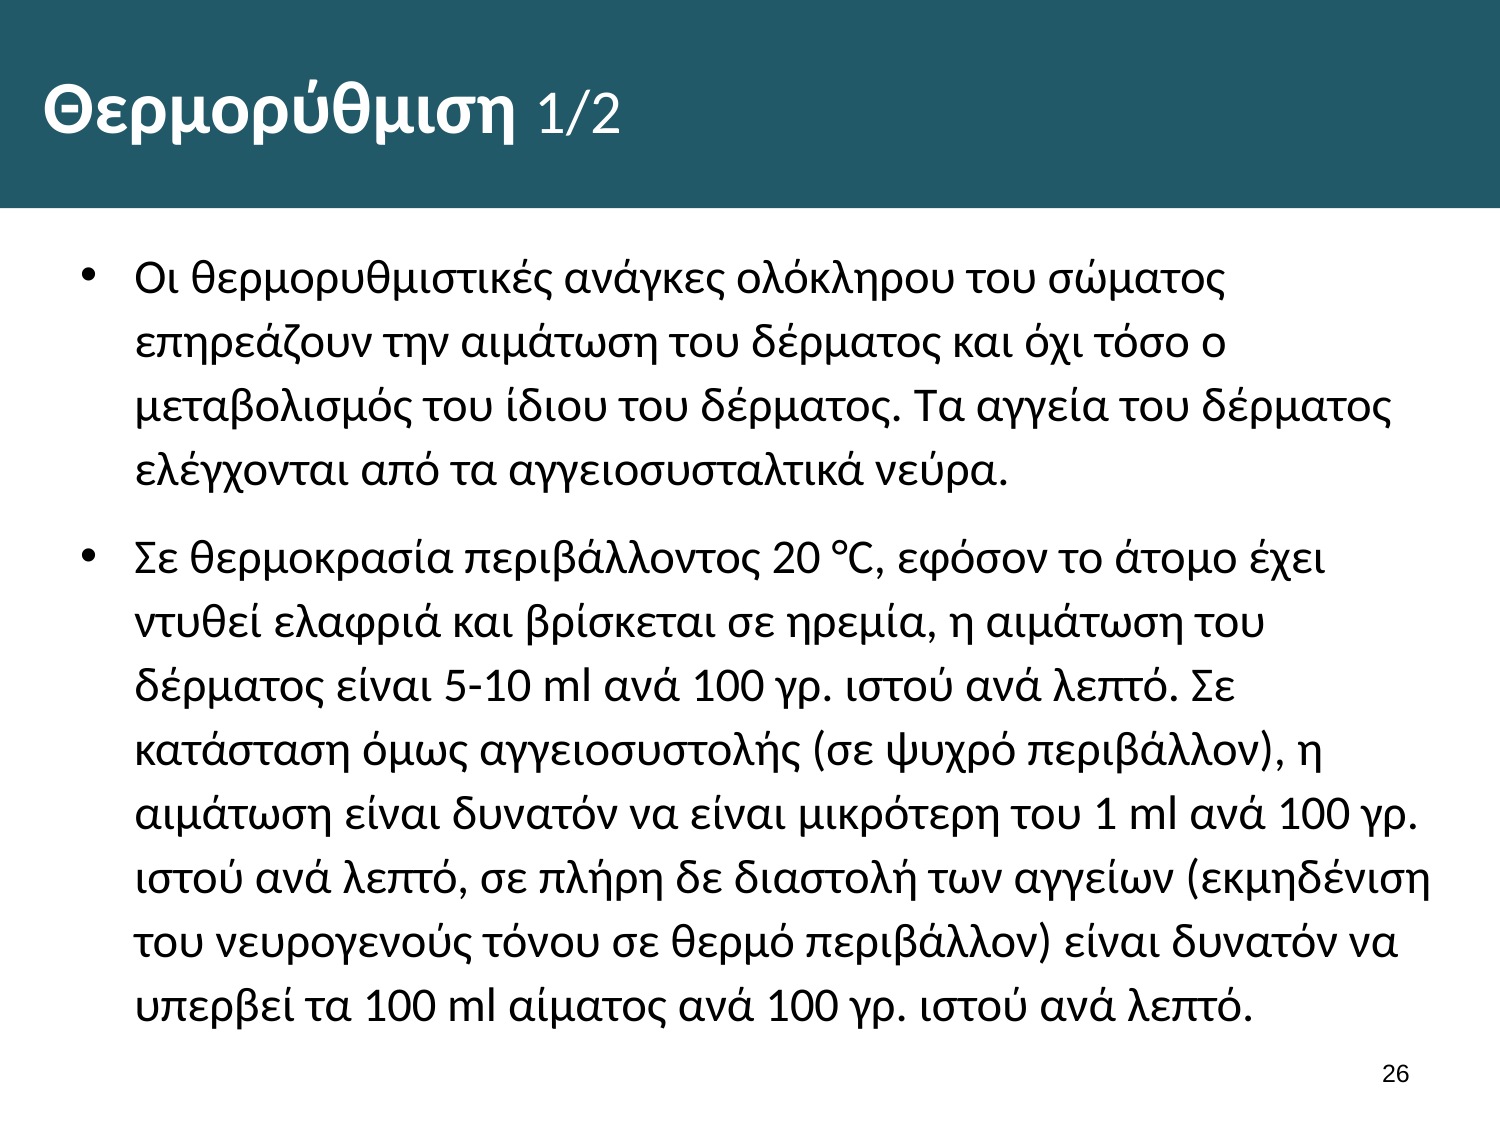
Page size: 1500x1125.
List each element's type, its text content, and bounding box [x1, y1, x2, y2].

list Οι θερμορυθμιστικές ανάγκες ολόκληρου του σώματος επηρεάζουν την αιμάτωση του δέρματος και όχι τόσο ο μεταβολισμός του ίδιου του δέρματος. Τα αγγεία του δέρματος ελέγχονται από τα αγγειοσυσταλτικά νεύρα. Σε θερμοκρασία περιβάλλοντος 20 °C, εφόσον το άτομο έχει ντυθεί ελαφριά και βρίσκεται σε ηρεμία, η αιμάτωση του δέρματος είναι 5-10 ml ανά 100 γρ. ιστού ανά λεπτό. Σε κατάσταση όμως αγγειοσυστολής (σε ψυχρό περιβάλλον), η αιμάτωση είναι δυνατόν να είναι μικρότερη του 1 ml ανά 100 γρ. ιστού ανά λεπτό, σε πλήρη δε διαστολή των αγγείων (εκμηδένιση του νευρογενούς τόνου σε θερμό περιβάλλον) είναι δυνατόν να υπερβεί τα 100 ml αίματος ανά 100 γρ. ιστού ανά λεπτό. [64, 231, 1459, 1106]
title Θερμορύθμιση 1/2 [0, 0, 1500, 209]
slide_number 25 [1074, 1042, 1425, 1103]
